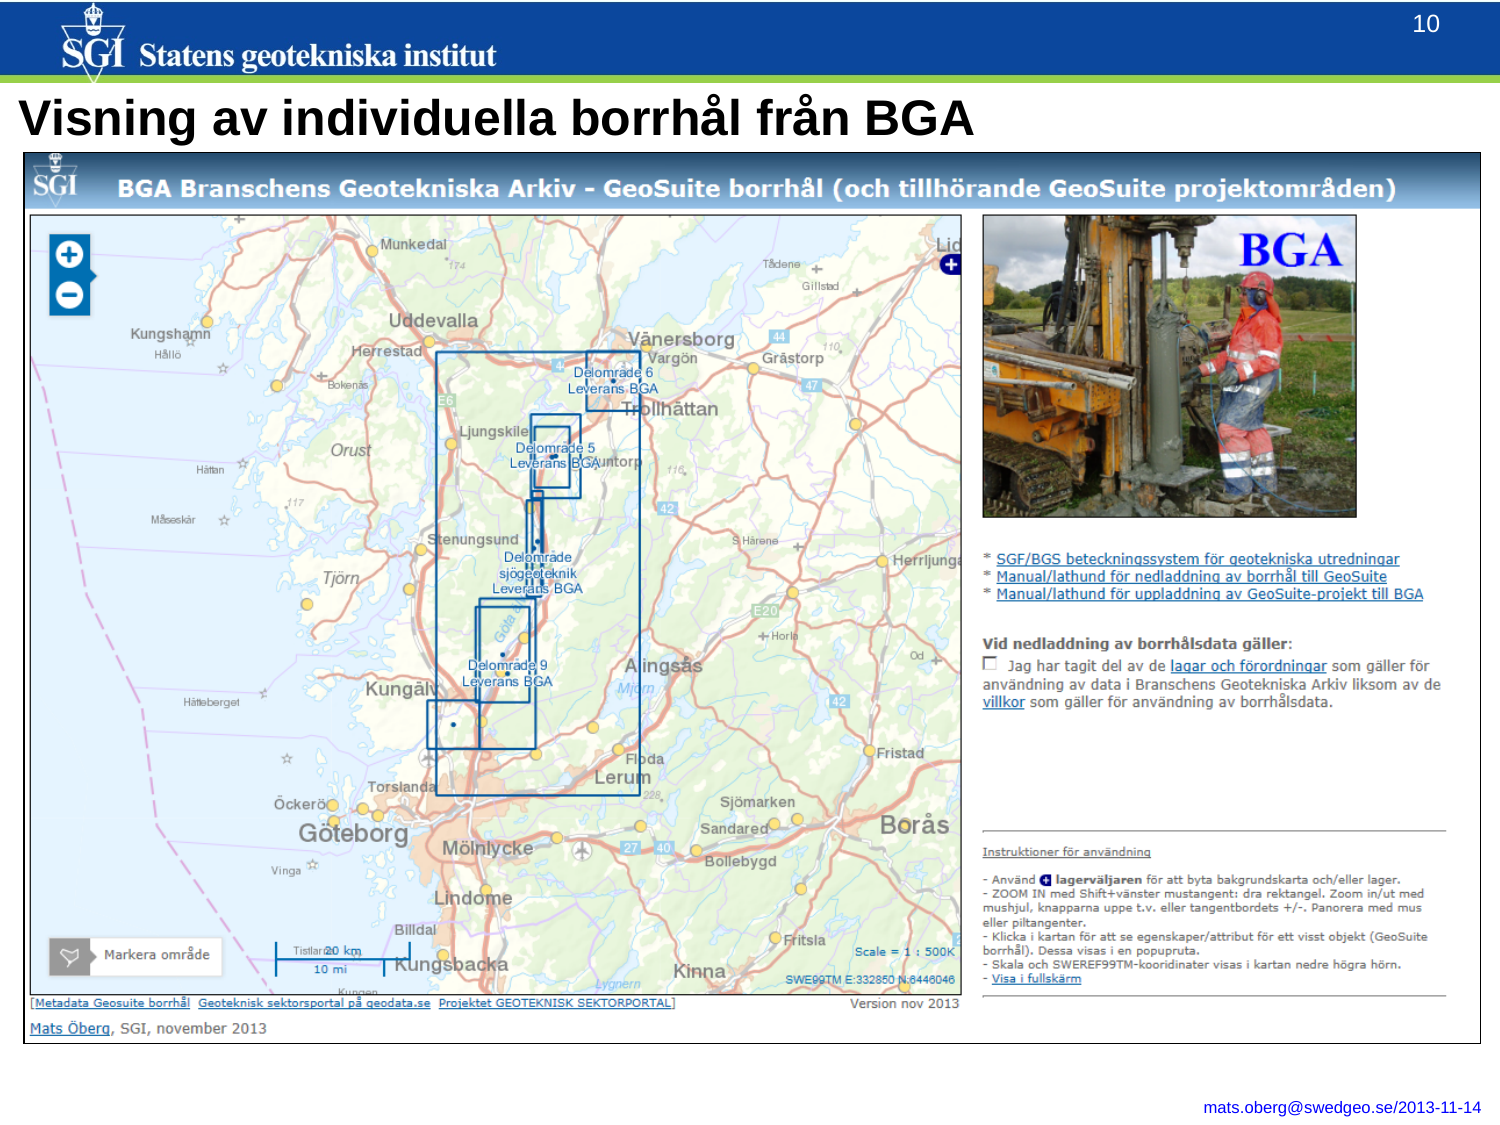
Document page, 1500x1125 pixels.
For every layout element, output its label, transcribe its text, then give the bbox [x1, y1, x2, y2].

text_box Visning av individuella borrhål från BGA [3, 77, 992, 153]
picture [24, 153, 1480, 1043]
picture [0, 0, 1500, 83]
